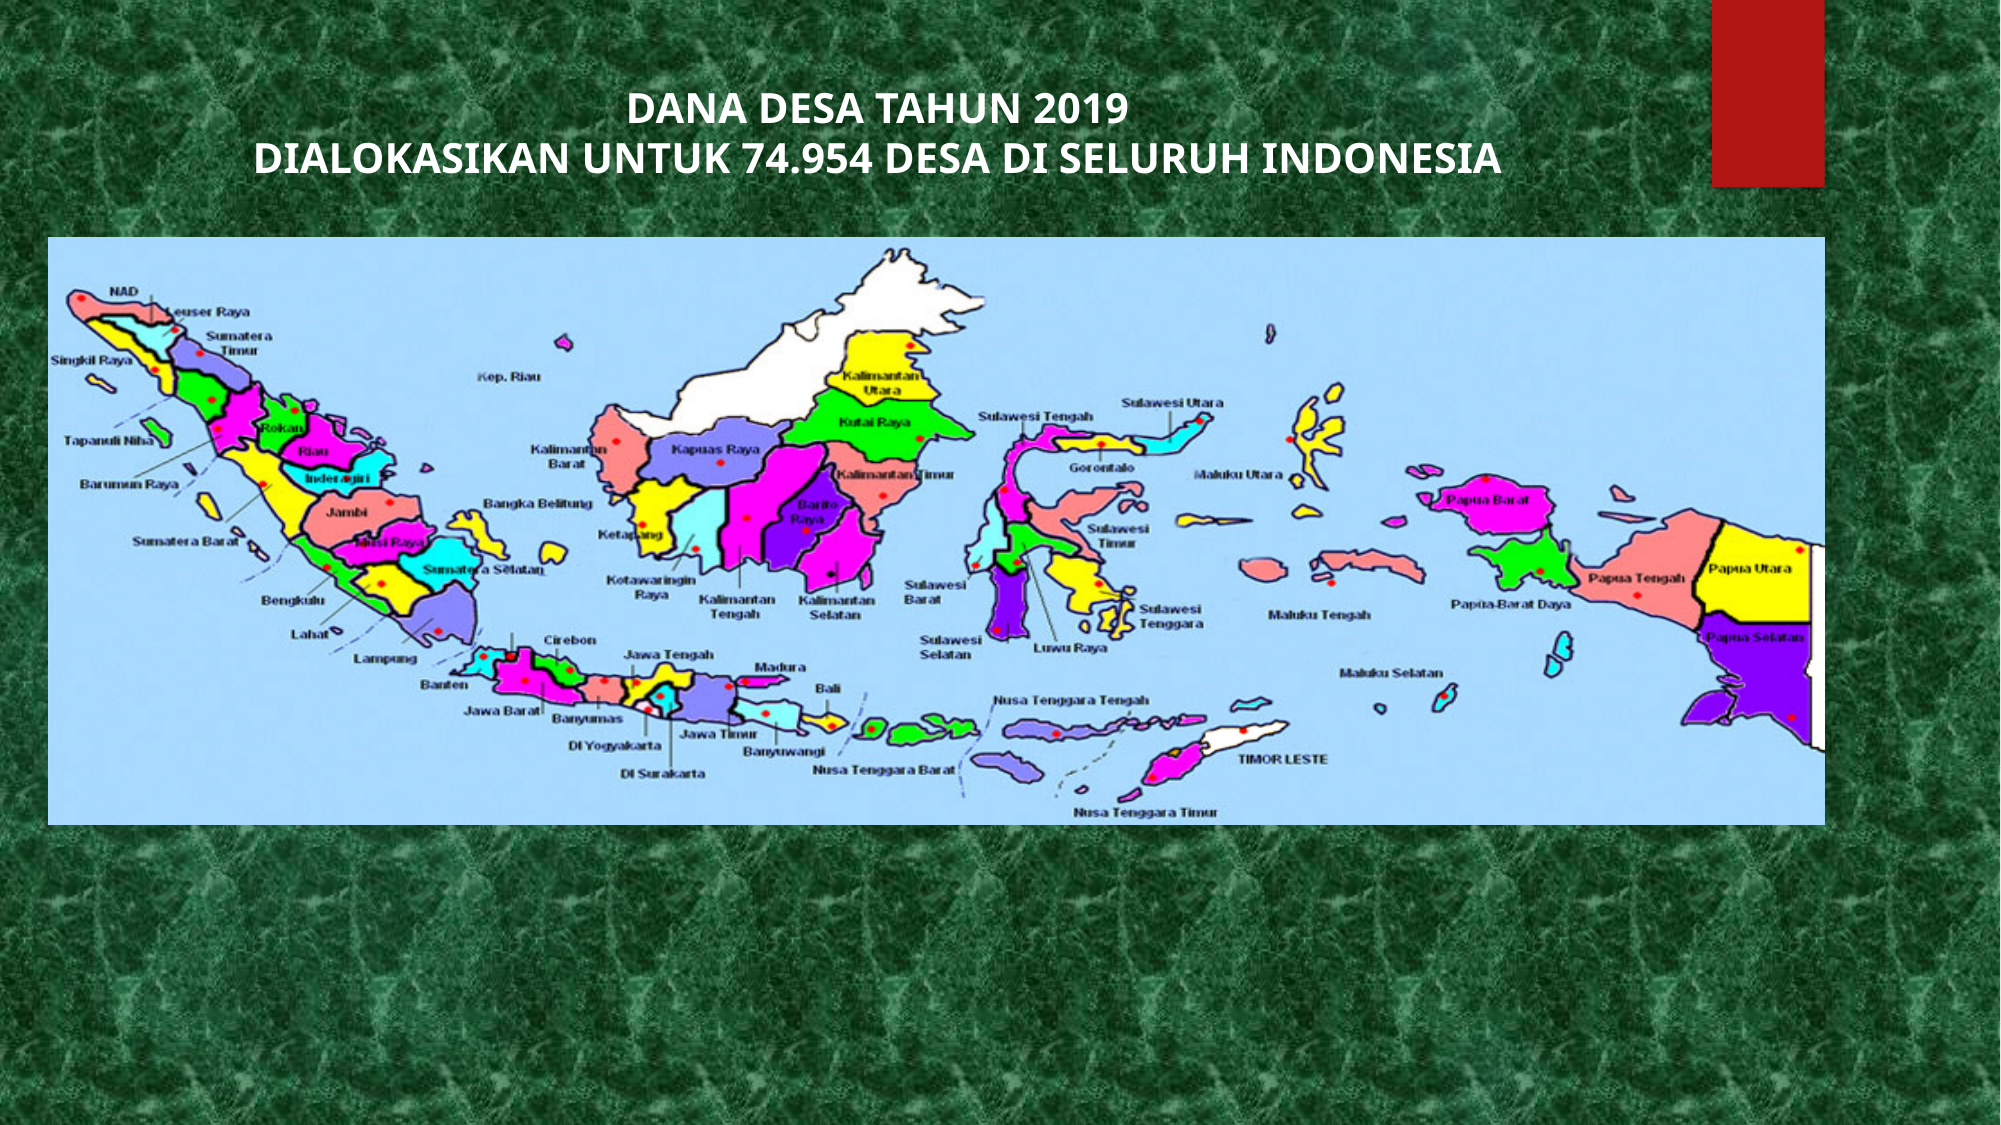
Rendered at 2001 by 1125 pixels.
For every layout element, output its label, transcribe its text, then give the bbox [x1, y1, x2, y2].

picture [0, 0, 2001, 1125]
title DANA DESA TAHUN 2019 DIALOKASIKAN UNTUK 74.954 DESA DI SELURUH INDONESIA [106, 74, 1649, 234]
